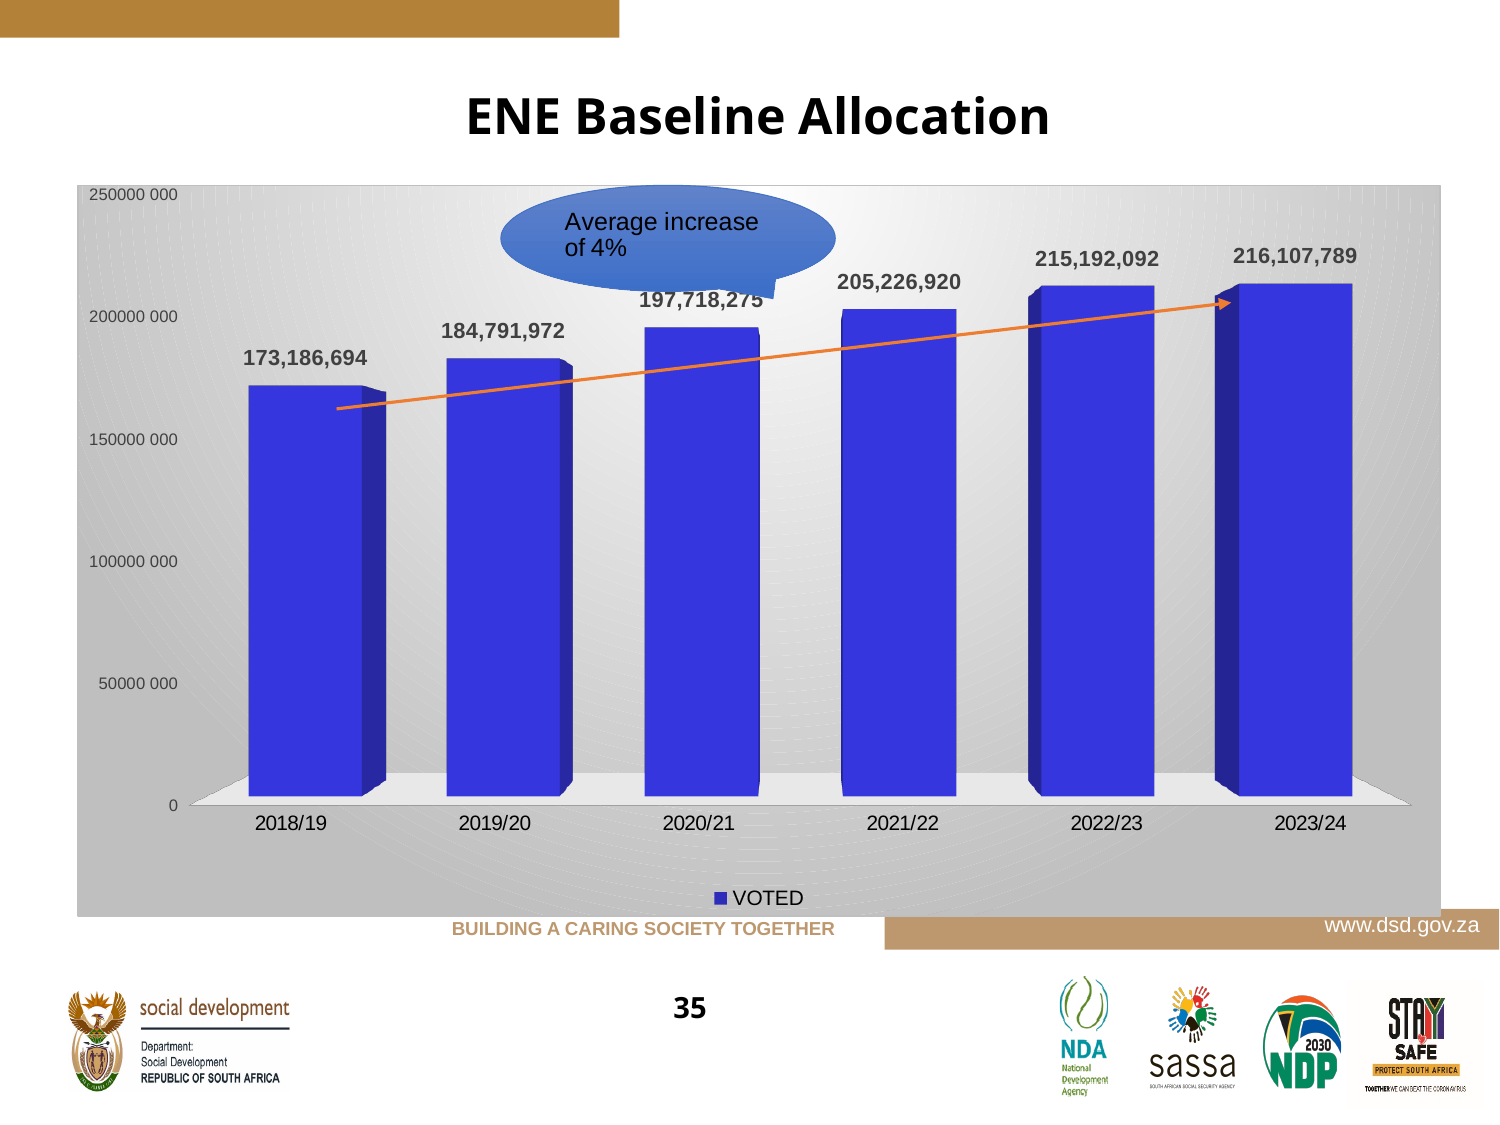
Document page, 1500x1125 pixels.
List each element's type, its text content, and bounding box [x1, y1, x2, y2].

chart [77, 184, 1441, 917]
text_box ENE Baseline Allocation [77, 77, 1440, 152]
picture [64, 964, 294, 1125]
text_box 35 [517, 982, 863, 1038]
picture [1347, 980, 1484, 1109]
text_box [336, 302, 1232, 409]
picture [1049, 967, 1118, 1105]
